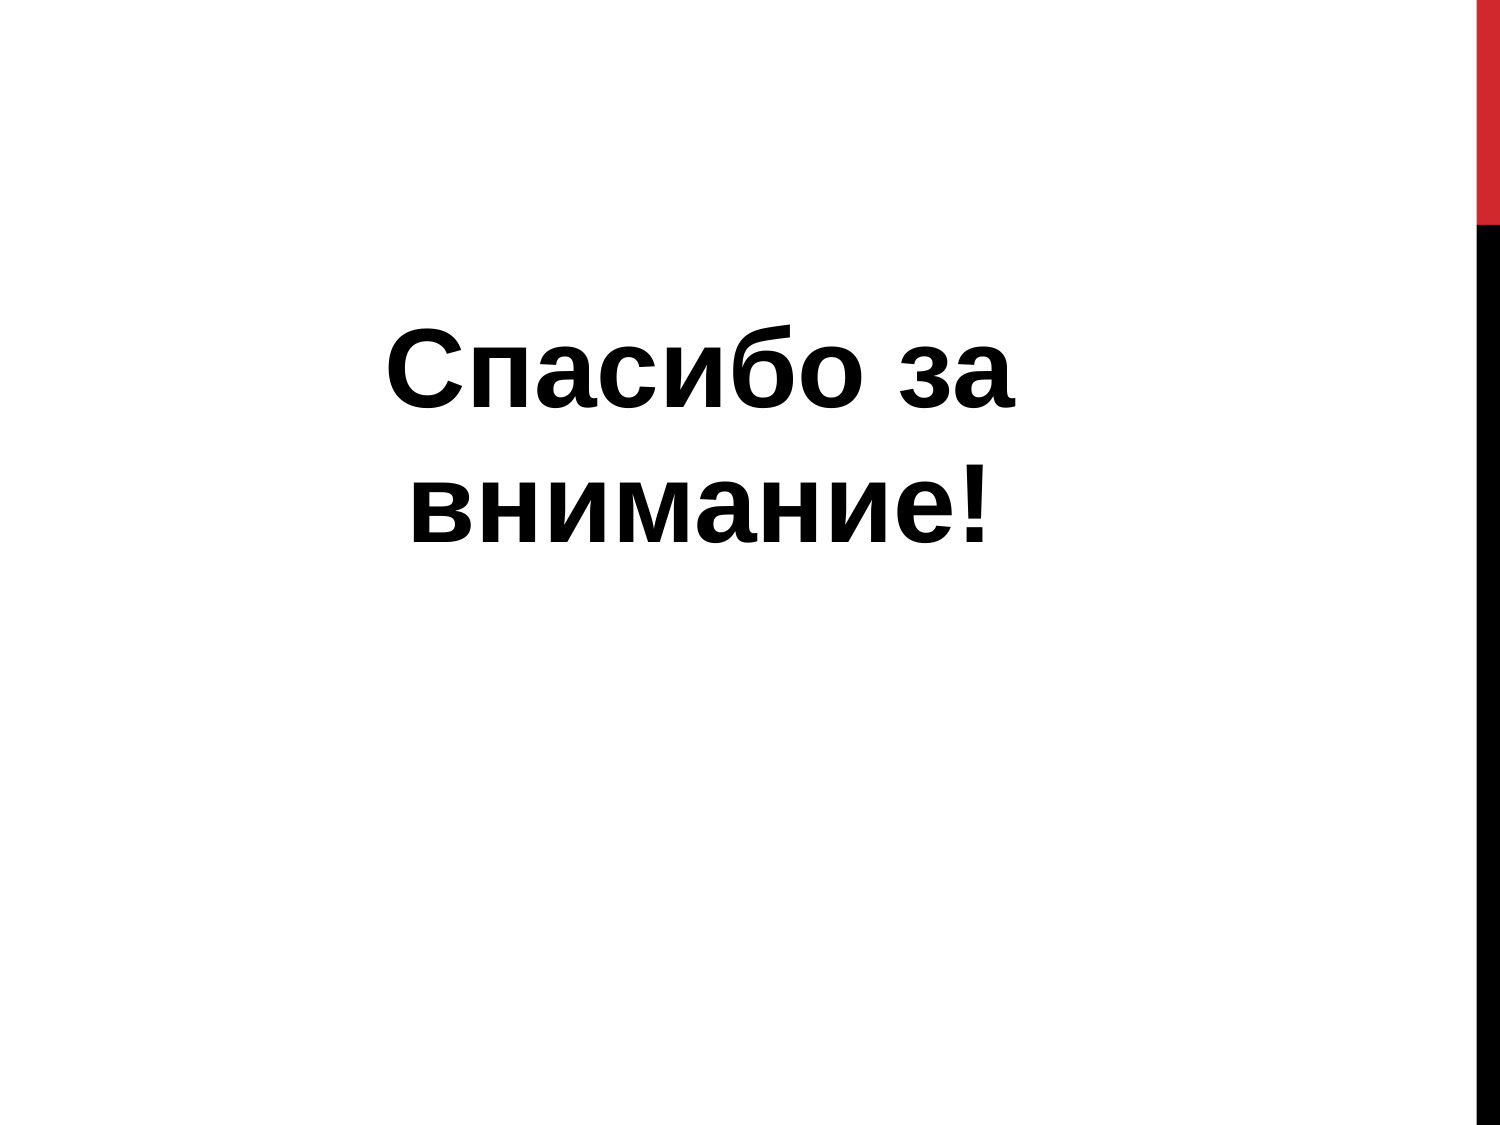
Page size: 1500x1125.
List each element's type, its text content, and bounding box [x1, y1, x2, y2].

list Спасибо за внимание! [75, 287, 1325, 1005]
